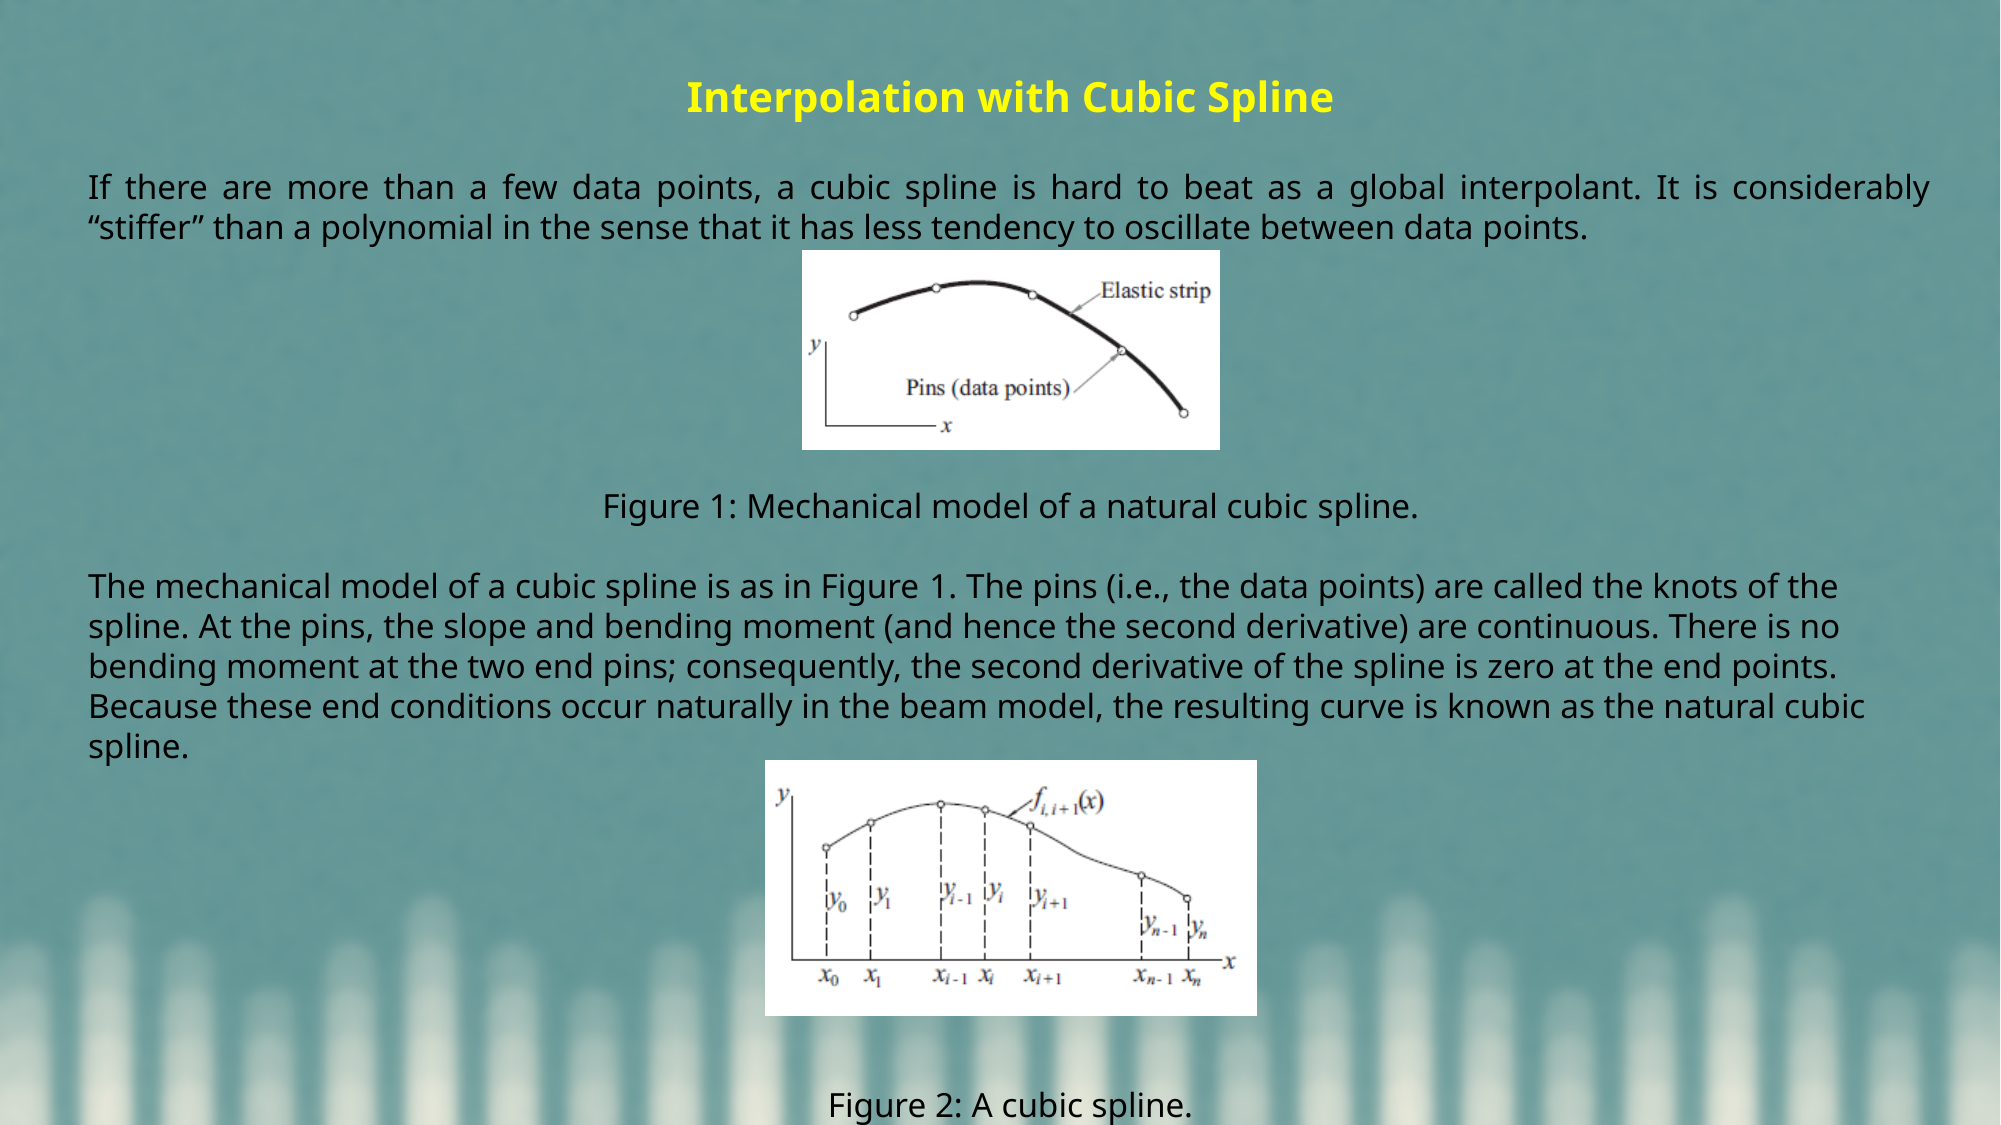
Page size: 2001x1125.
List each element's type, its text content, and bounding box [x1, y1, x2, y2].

picture [802, 250, 1220, 451]
picture [0, 0, 2001, 1125]
text_box Interpolation with Cubic Spline If there are more than a few data points, a cubic spline is hard to beat as a global interpolant. It is considerably “stiffer” than a polynomial in the sense that it has less tendency to oscillate between data points. Figure 1: Mechanical model of a natural cubic spline. The mechanical model of a cubic spline is as in Figure 1. The pins (i.e., the data points) are called the knots of the spline. At the pins, the slope and bending moment (and hence the second derivative) are continuous. There is no bending moment at the two end pins; consequently, the second derivative of the spline is zero at the end points. Because these end conditions occur naturally in the beam model, the resulting curve is known as the natural cubic spline. Figure 2: A cubic spline. [73, 63, 1949, 1125]
picture [765, 760, 1257, 1016]
